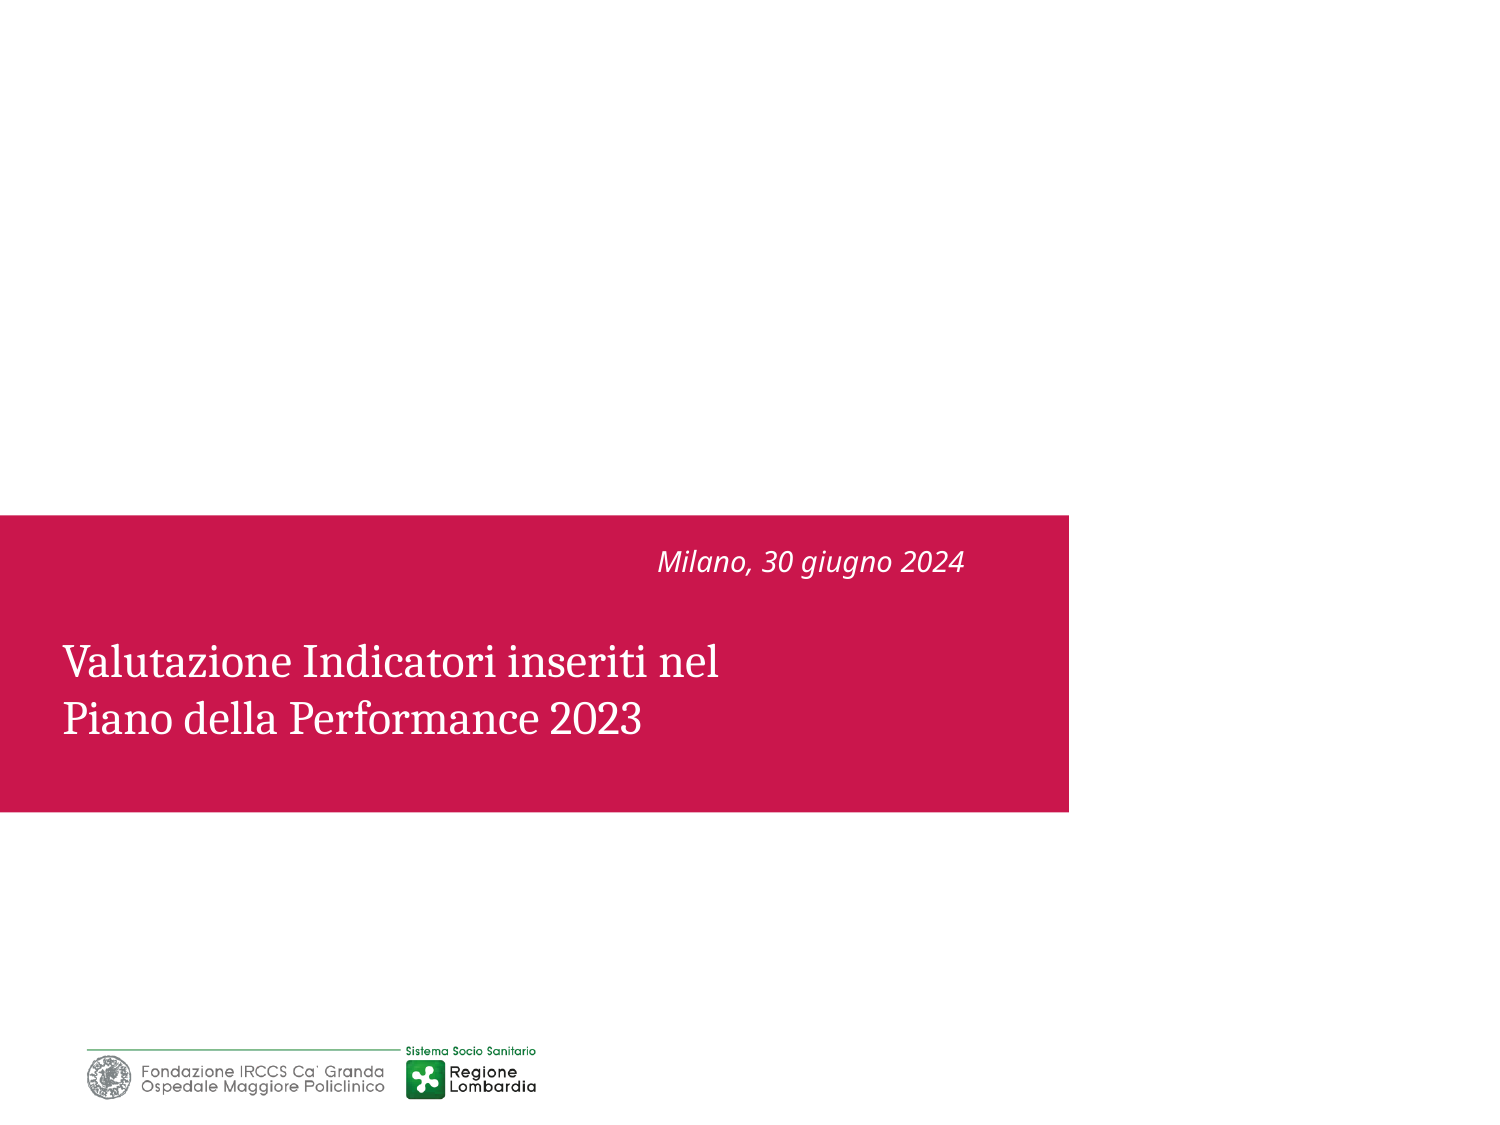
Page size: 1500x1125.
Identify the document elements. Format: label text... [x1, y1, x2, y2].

title Valutazione Indicatori inseriti nel Piano della Performance 2023 [0, 617, 1483, 752]
text_box [0, 752, 1071, 814]
text_box [0, 513, 1071, 617]
text_box Milano, 30 giugno 2024 [643, 536, 1022, 581]
picture [84, 1036, 538, 1115]
